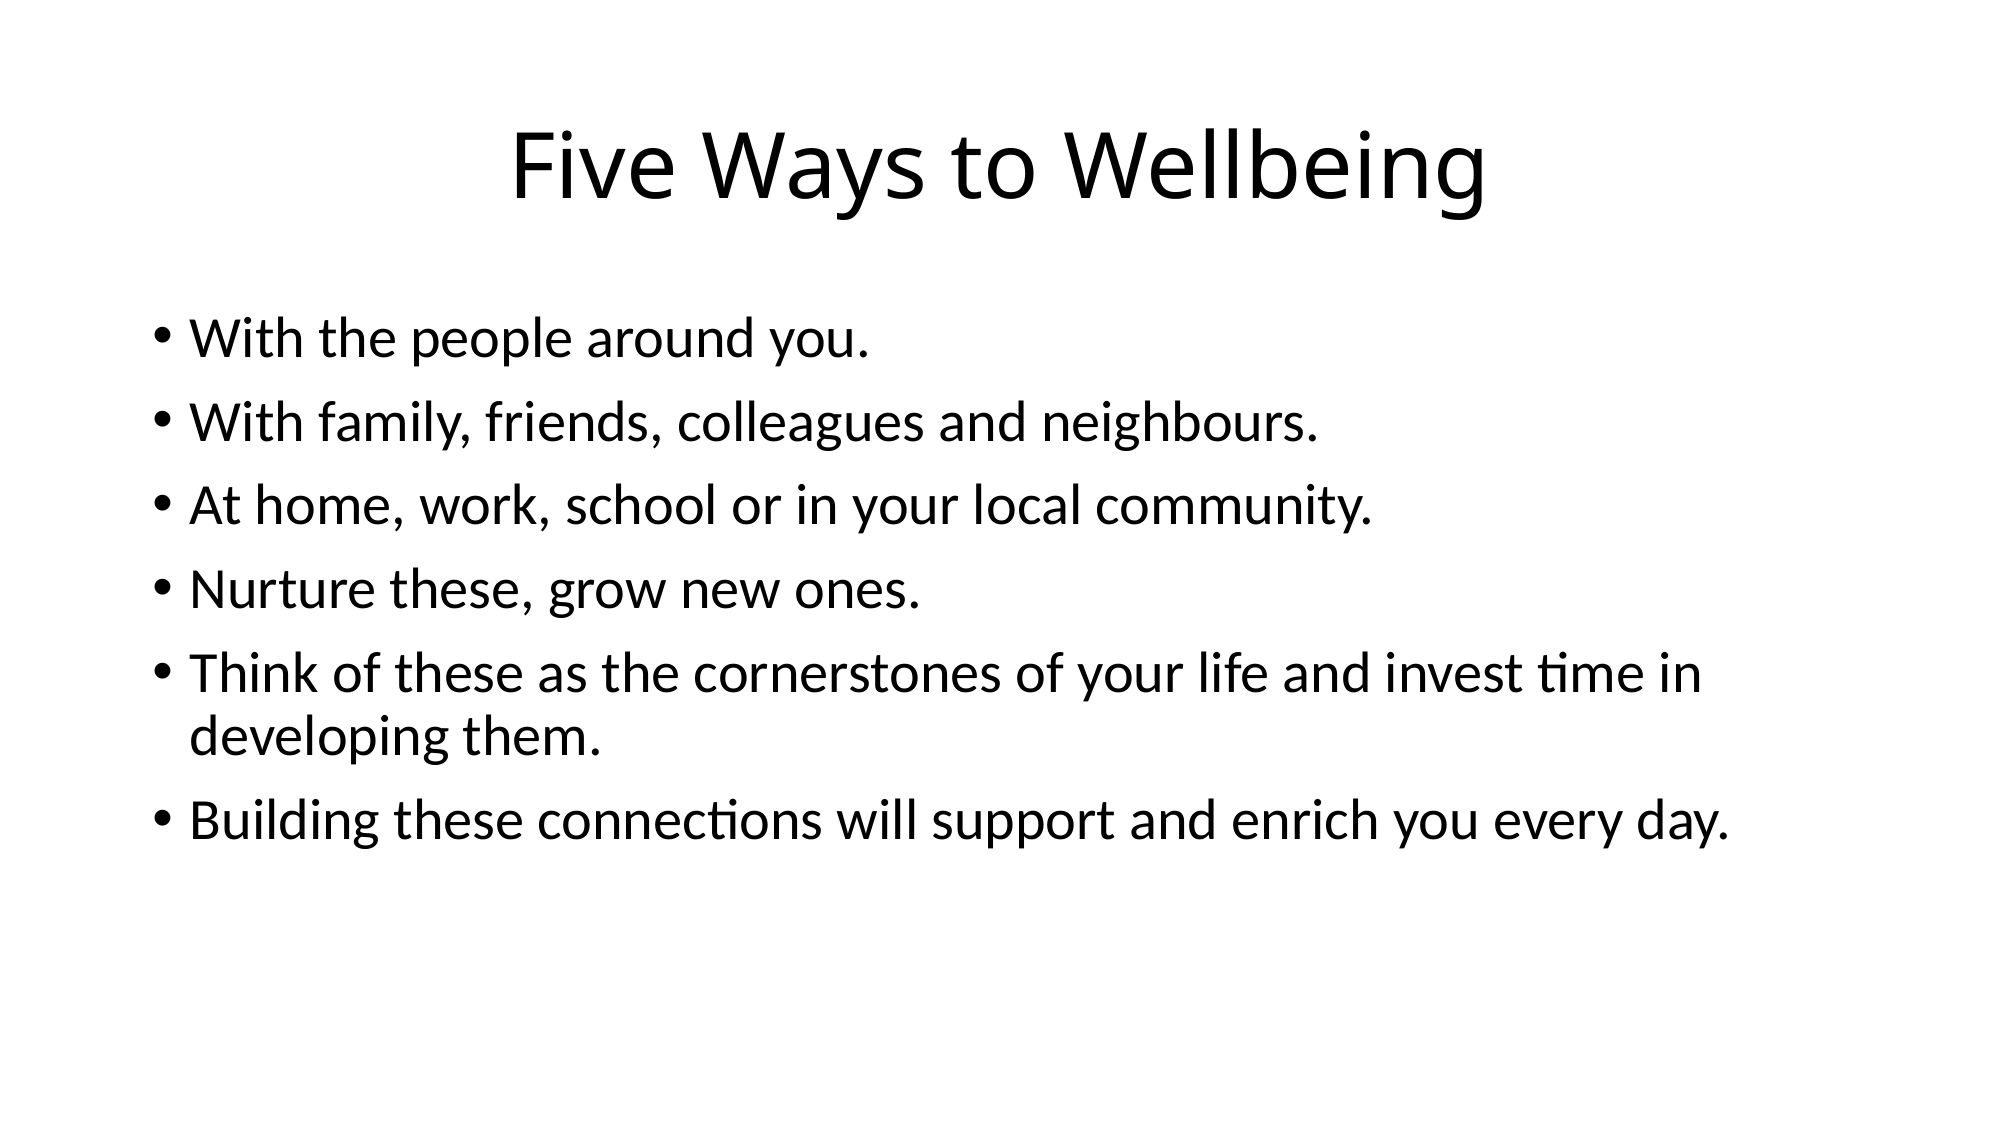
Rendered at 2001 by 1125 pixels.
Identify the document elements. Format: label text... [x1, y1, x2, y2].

list With the people around you. With family, friends, colleagues and neighbours. At home, work, school or in your local community. Nurture these, grow new ones. Think of these as the cornerstones of your life and invest time in developing them. Building these connections will support and enrich you every day. [137, 299, 1863, 1014]
title Five Ways to Wellbeing [137, 59, 1863, 278]
